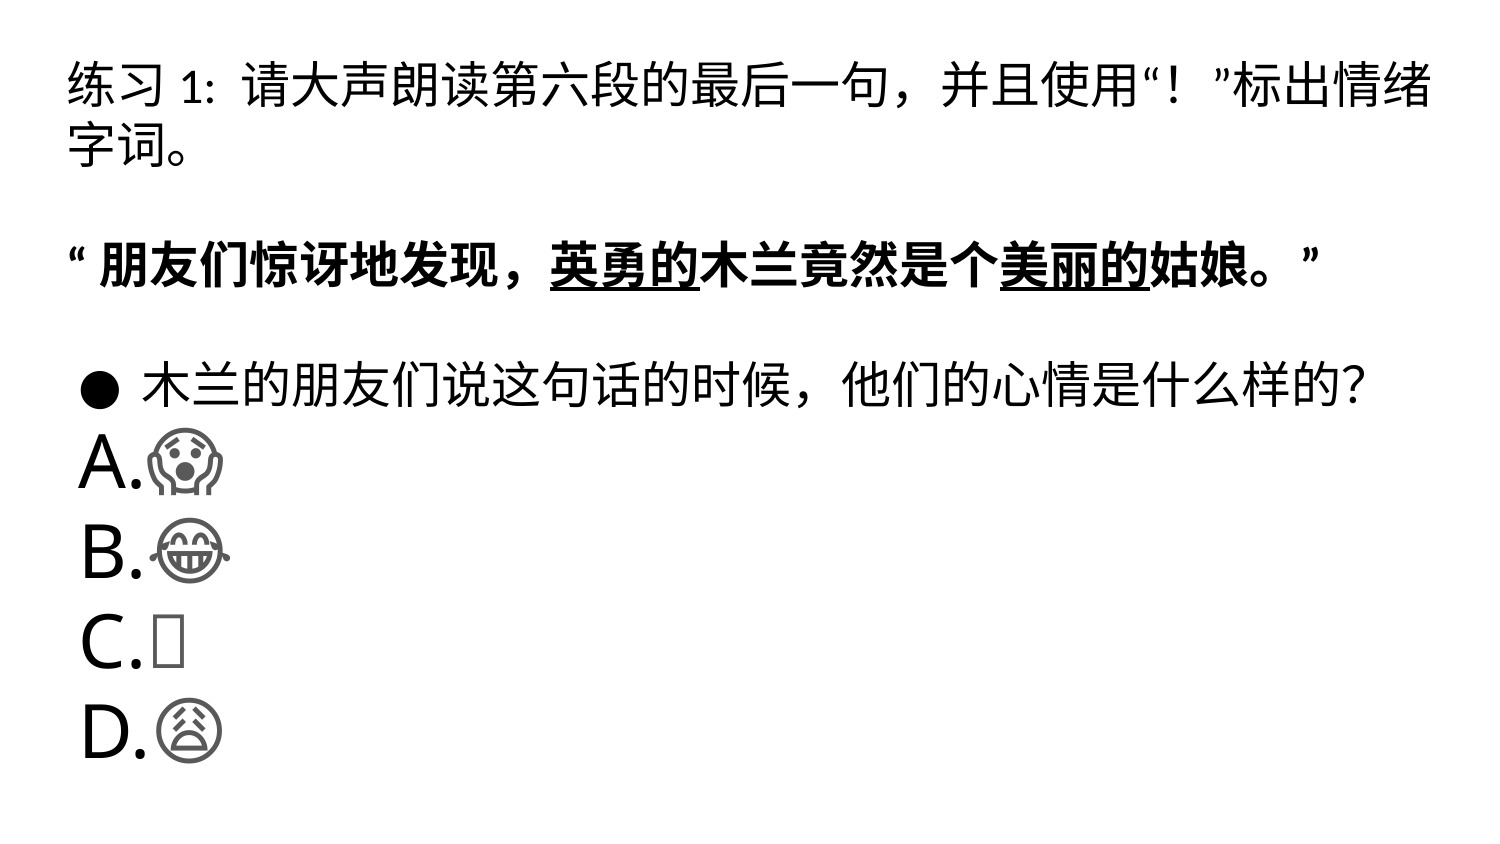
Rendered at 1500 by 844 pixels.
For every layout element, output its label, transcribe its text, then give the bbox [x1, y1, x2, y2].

list 练习1: 请大声朗读第六段的最后一句，并且使用“！”标出情绪字词。 “朋友们惊讶地发现，英勇的木兰竟然是个美丽的姑娘。” 木兰的朋友们说这句话的时候，他们的心情是什么样的？ 😱 😂 😤 😩 [51, 39, 1449, 750]
